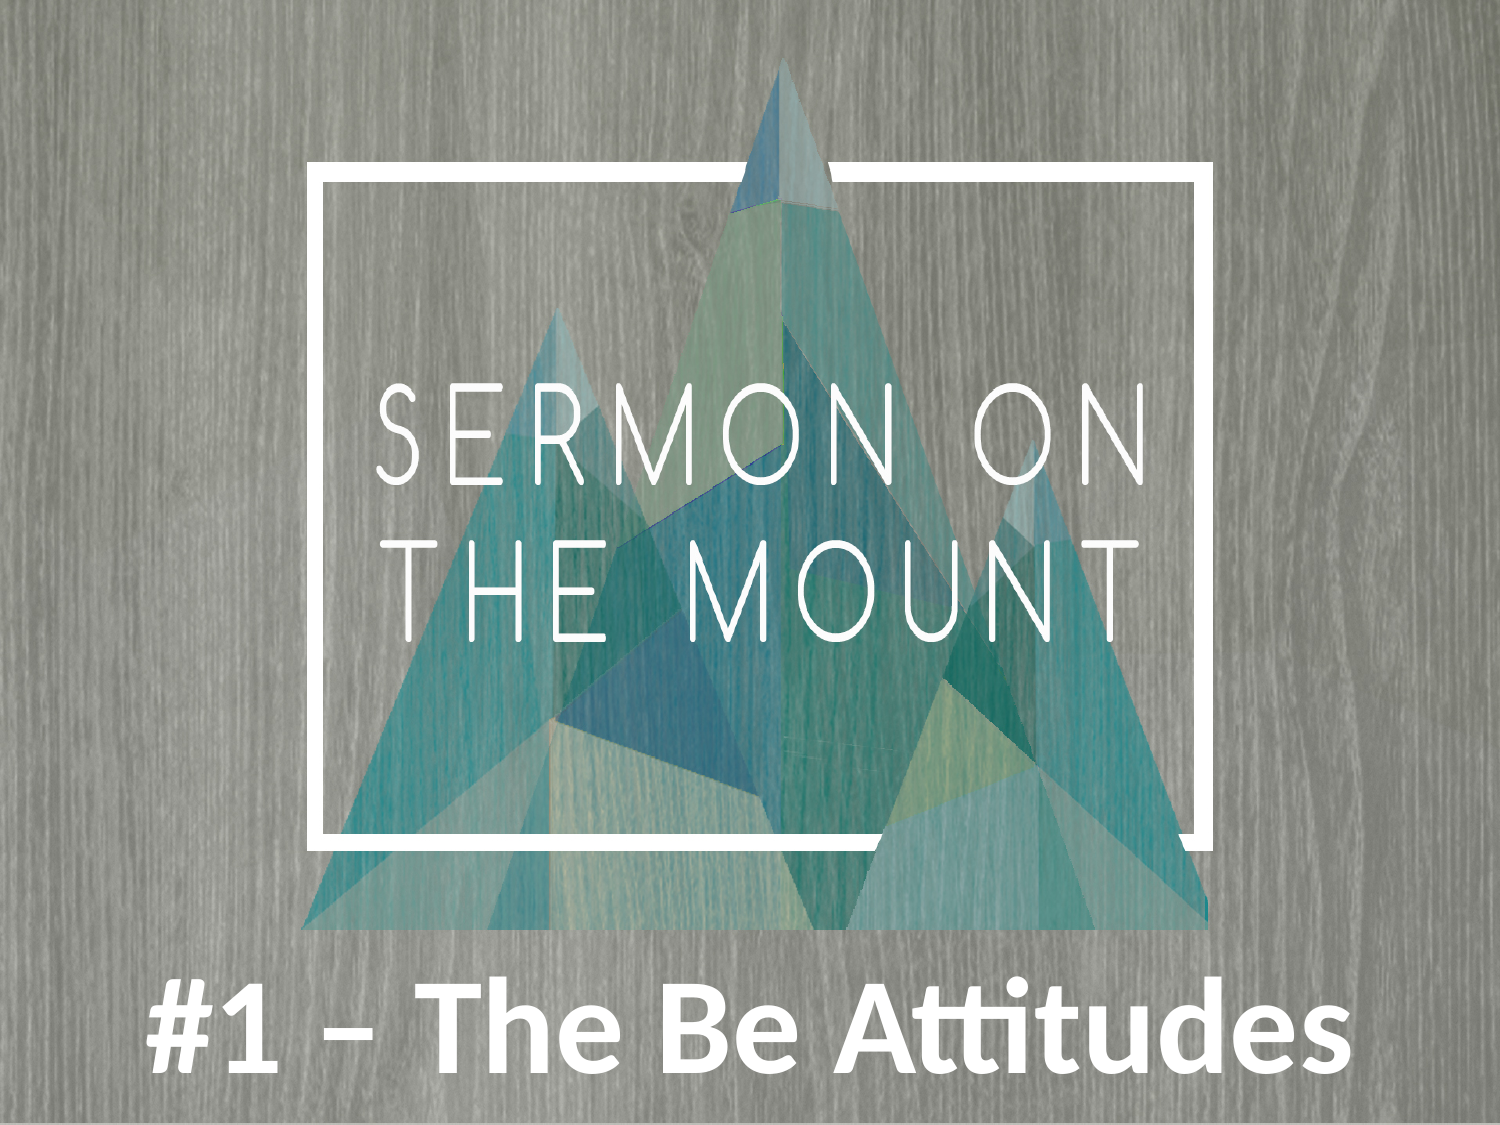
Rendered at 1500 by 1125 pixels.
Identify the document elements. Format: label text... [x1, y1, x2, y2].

picture [0, 0, 1500, 928]
text_box #1 – The Be Attitudes [0, 928, 1500, 1125]
